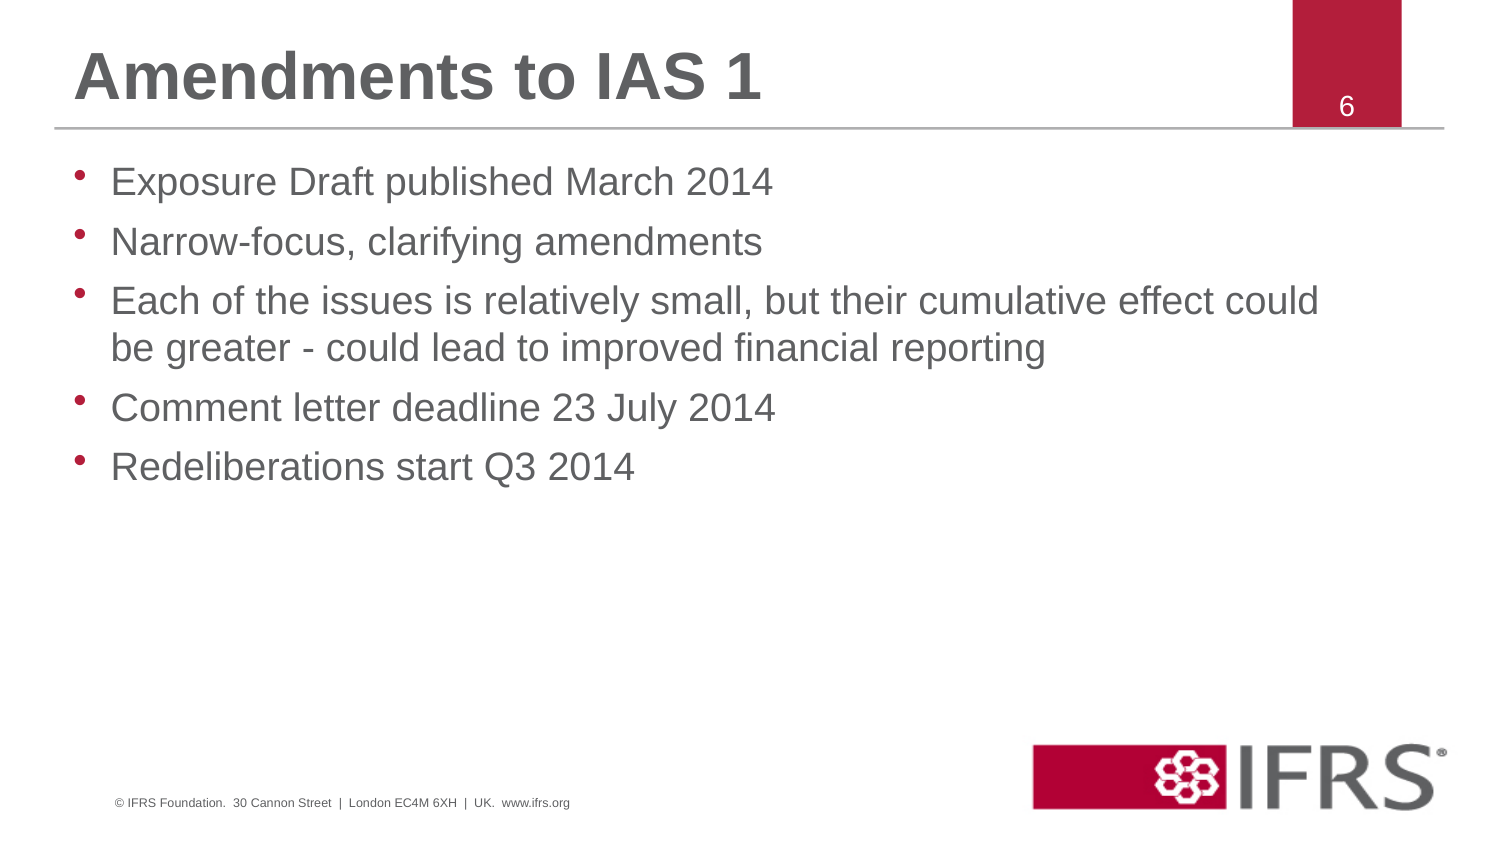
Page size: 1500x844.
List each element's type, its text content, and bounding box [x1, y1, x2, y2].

footer © IFRS Foundation. 30 Cannon Street | London EC4M 6XH | UK. www.ifrs.org [114, 795, 1042, 819]
picture [987, 706, 1500, 844]
list Exposure Draft published March 2014 Narrow-focus, clarifying amendments Each of the issues is relatively small, but their cumulative effect could be greater - could lead to improved financial reporting Comment letter deadline 23 July 2014 Redeliberations start Q3 2014 [73, 156, 1361, 736]
slide_number 6 [1295, 87, 1399, 112]
text_box Amendments to IAS 1 [73, 40, 1100, 114]
